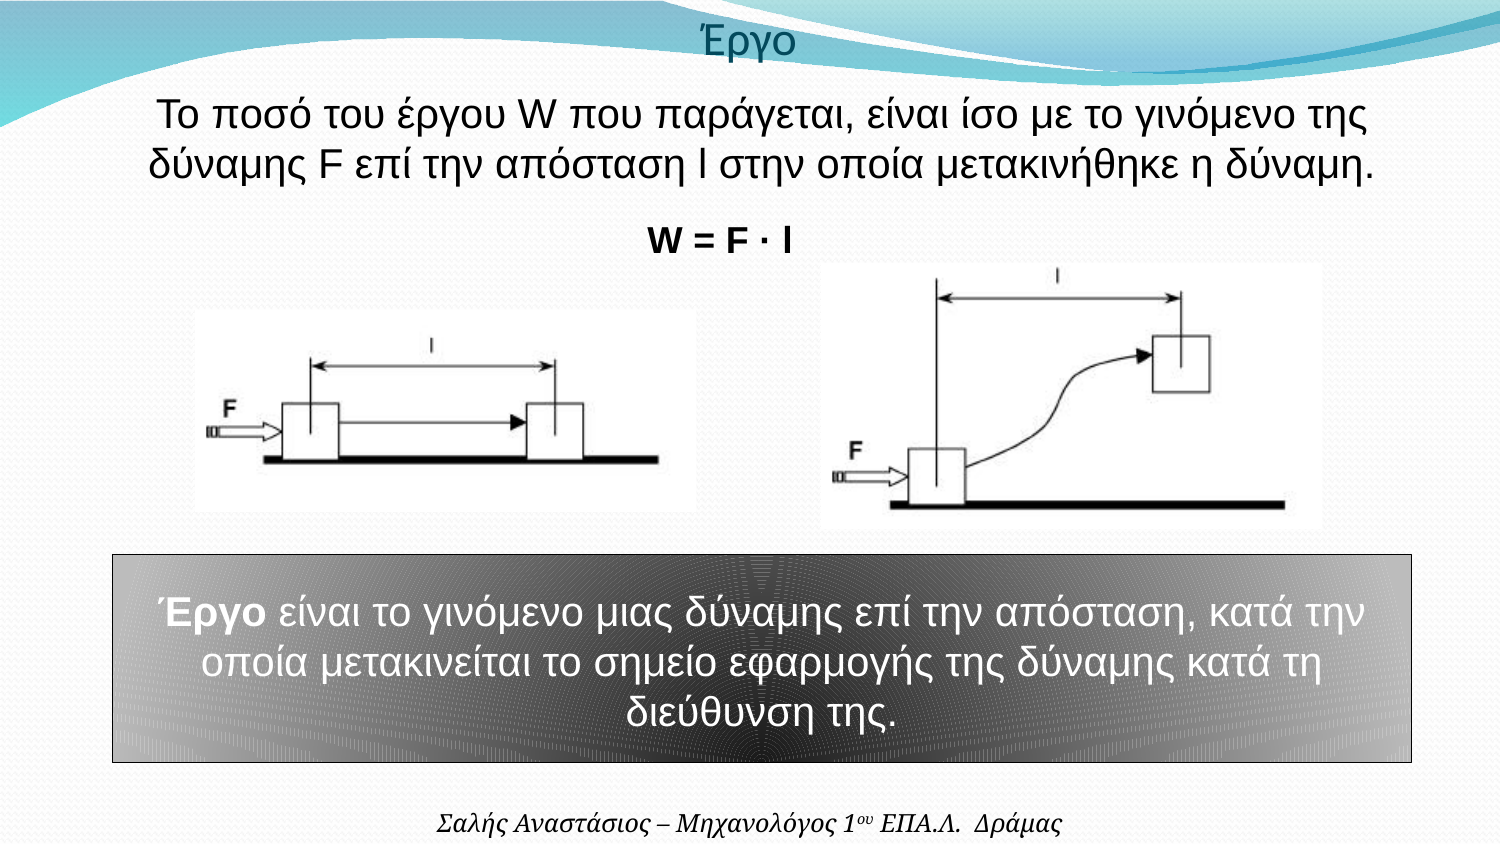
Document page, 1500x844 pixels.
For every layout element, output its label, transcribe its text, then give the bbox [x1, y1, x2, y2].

picture [0, 0, 1500, 844]
text_box Έργο [29, 0, 1471, 73]
text_box W = F · l [632, 209, 808, 269]
text_box Το ποσό του έργου W που παράγεται, είναι ίσο με το γινόμενο της δύναμης F επί την απόσταση l στην οποία μετακινήθηκε η δύναμη. [112, 79, 1412, 194]
text_box Έργο είναι το γινόμενο μιας δύναμης επί την απόσταση, κατά την οποία μετακινείται το σημείο εφαρμογής της δύναμης κατά τη διεύθυνση της. [112, 554, 1412, 763]
